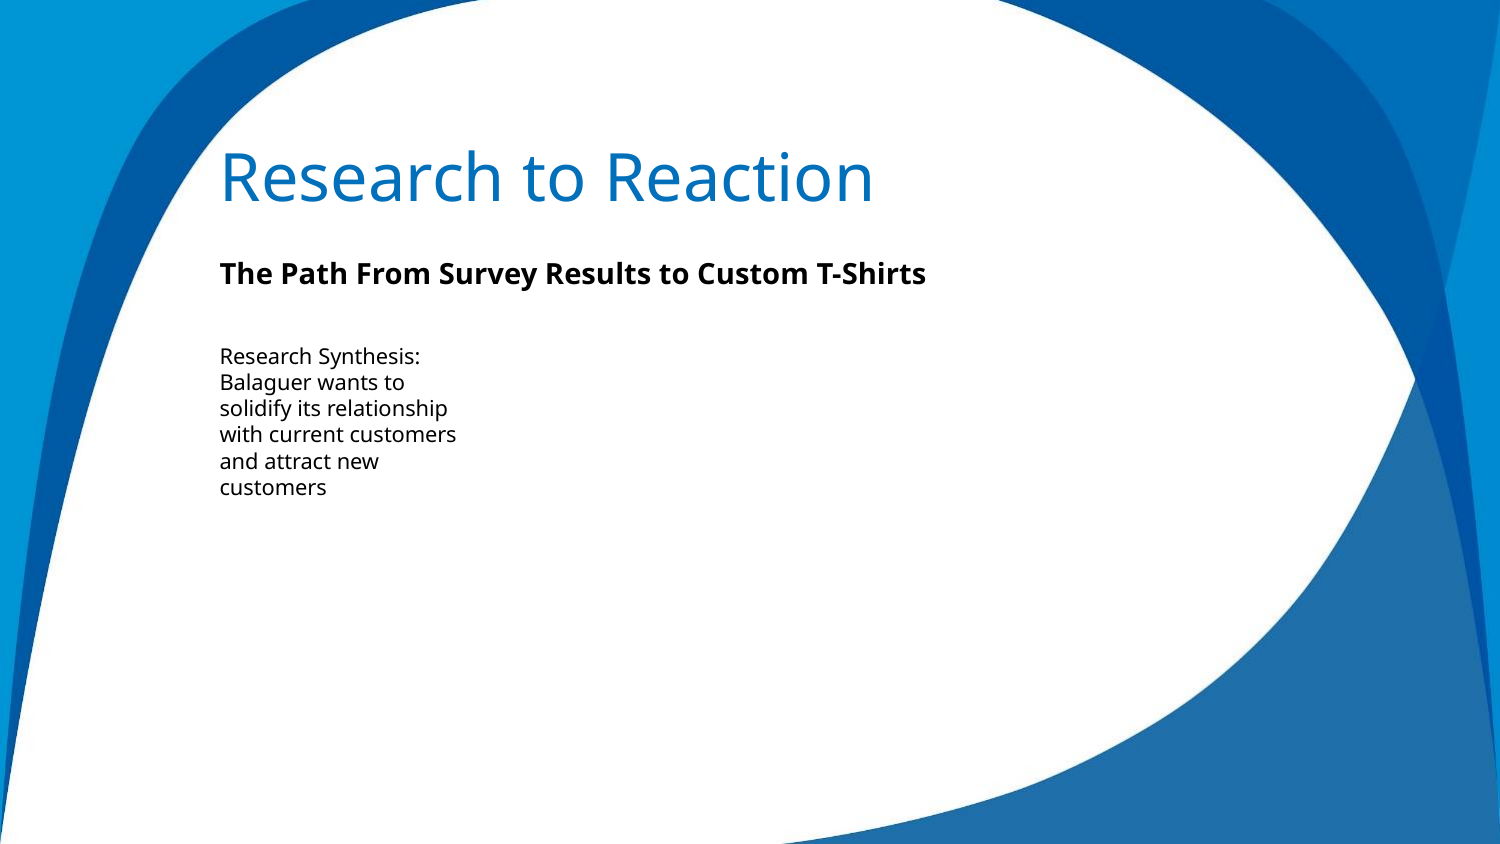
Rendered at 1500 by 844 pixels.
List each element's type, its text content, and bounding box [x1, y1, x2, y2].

picture [0, 0, 1500, 844]
text_box Research to Reaction [204, 127, 1158, 222]
text_box Research Synthesis: Balaguer wants to solidify its relationship with current customers and attract new customers [204, 334, 491, 483]
text_box The Path From Survey Results to Custom T-Shirts [204, 248, 1054, 299]
